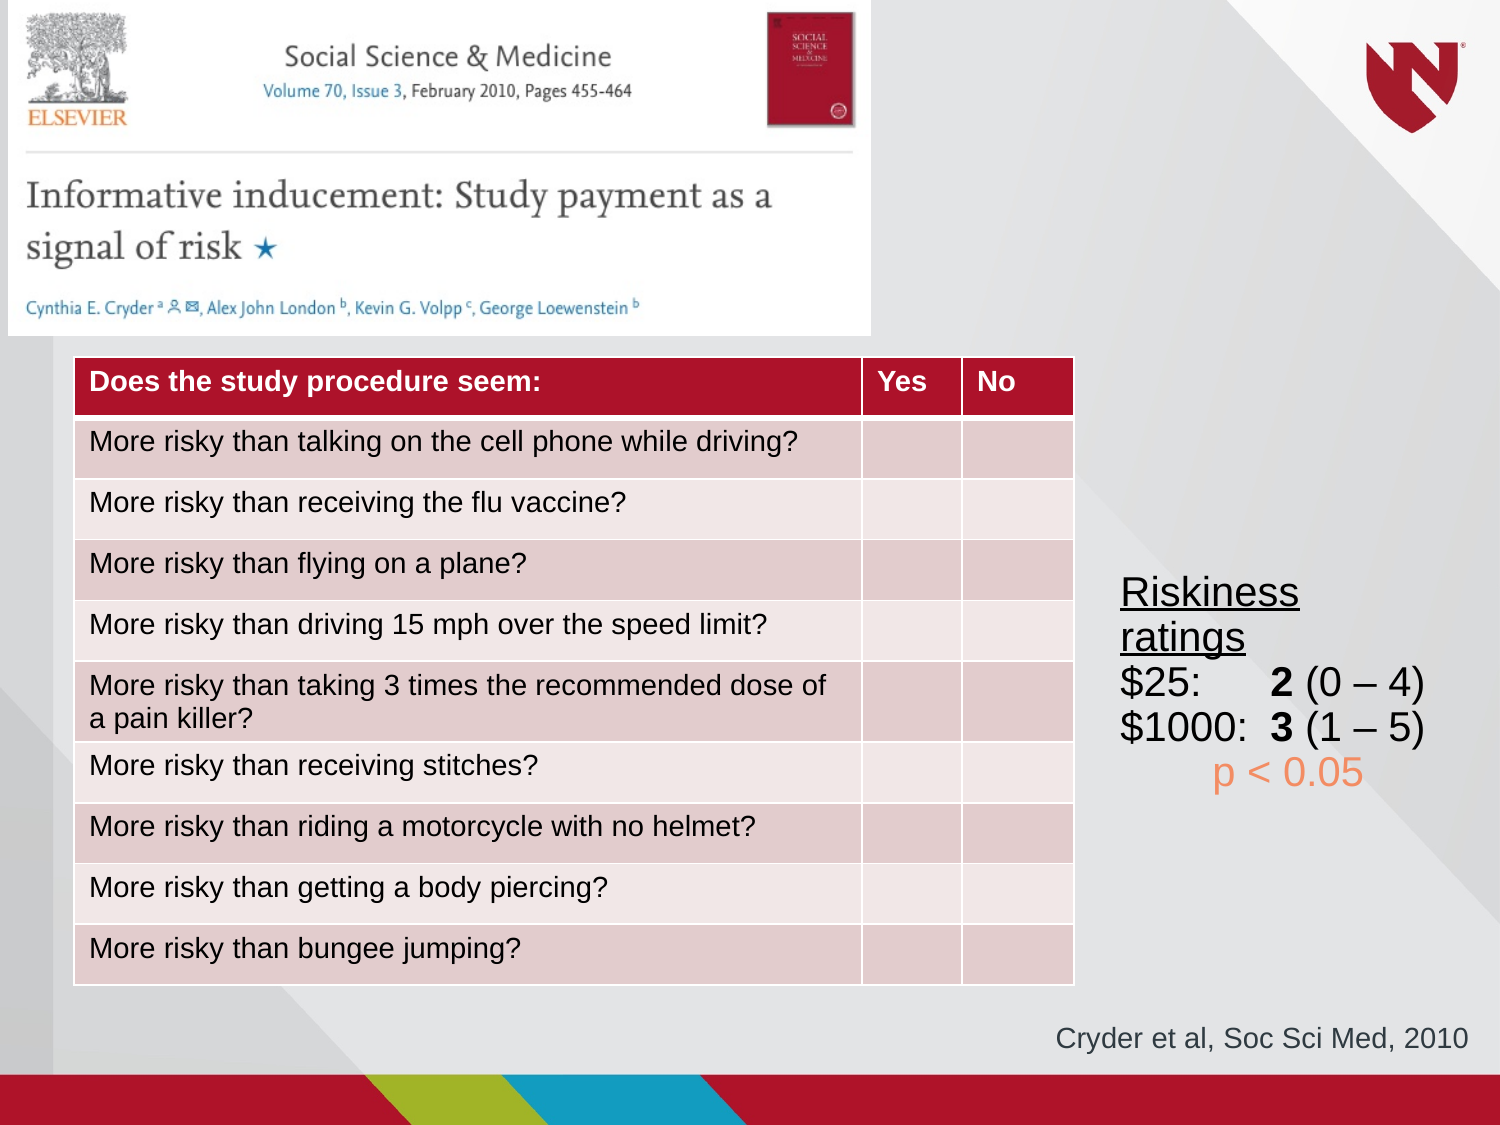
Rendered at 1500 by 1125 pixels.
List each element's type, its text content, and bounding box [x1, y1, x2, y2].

table_cell [963, 540, 1073, 600]
table_cell More risky than taking 3 times the recommended dose of a pain killer? [75, 662, 861, 741]
table_cell [863, 540, 961, 600]
table_cell More risky than flying on a plane? [75, 540, 861, 600]
table_cell More risky than getting a body piercing? [75, 864, 861, 923]
picture [0, 0, 1500, 1125]
table_header Yes [863, 358, 961, 415]
table_cell [863, 662, 961, 741]
table_header Does the study procedure seem: [75, 358, 861, 415]
table_cell More risky than bungee jumping? [75, 925, 861, 984]
table_cell More risky than driving 15 mph over the speed limit? [75, 601, 861, 660]
table_cell [863, 601, 961, 660]
table_cell [963, 421, 1073, 478]
table_cell [963, 480, 1073, 539]
table_cell More risky than riding a motorcycle with no helmet? [75, 804, 861, 863]
text_box Cryder et al, Soc Sci Med, 2010 [1040, 1011, 1500, 1062]
table_header No [963, 358, 1073, 415]
table_cell [963, 804, 1073, 863]
table_cell [863, 743, 961, 802]
table_cell [863, 925, 961, 984]
table_cell [963, 601, 1073, 660]
table_cell [863, 864, 961, 923]
table_cell [963, 743, 1073, 802]
table_cell [963, 864, 1073, 923]
table_cell [863, 804, 961, 863]
table_cell [863, 421, 961, 478]
list Riskiness ratings $25: 2 (0 – 4) $1000: 3 (1 – 5) p < 0.05 [1105, 562, 1451, 759]
table_cell More risky than talking on the cell phone while driving? [75, 421, 861, 478]
table_cell [963, 662, 1073, 741]
table_cell More risky than receiving stitches? [75, 743, 861, 802]
table_cell [963, 925, 1073, 984]
table_cell [863, 480, 961, 539]
table_cell More risky than receiving the flu vaccine? [75, 480, 861, 539]
